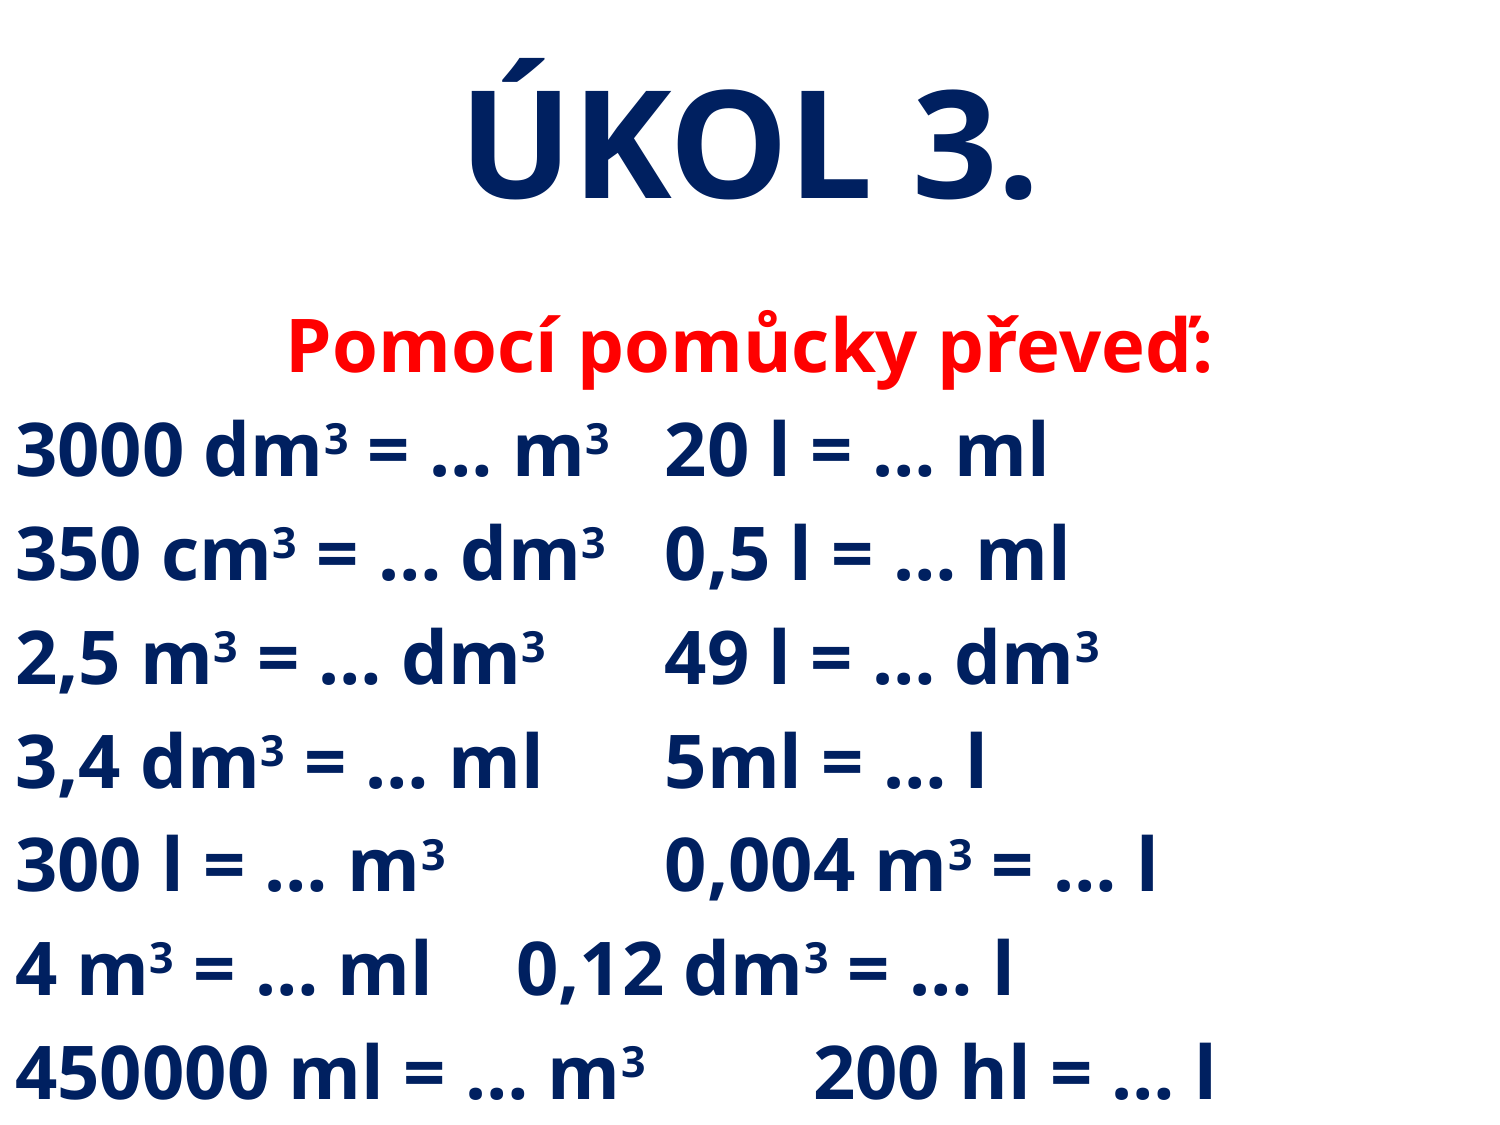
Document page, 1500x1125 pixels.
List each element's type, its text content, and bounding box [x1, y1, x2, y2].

title ÚKOL 3. [75, 45, 1425, 233]
list Pomocí pomůcky převeď: 3000 dm3 = … m3 20 l = … ml 350 cm3 = … dm3 0,5 l = … ml 2,5 m3 = … dm3 49 l = … dm3 3,4 dm3 = … ml 5ml = … l 300 l = … m3 0,004 m3 = … l 4 m3 = … ml 0,12 dm3 = … l 450000 ml = … m3 200 hl = … l [0, 290, 1500, 1125]
